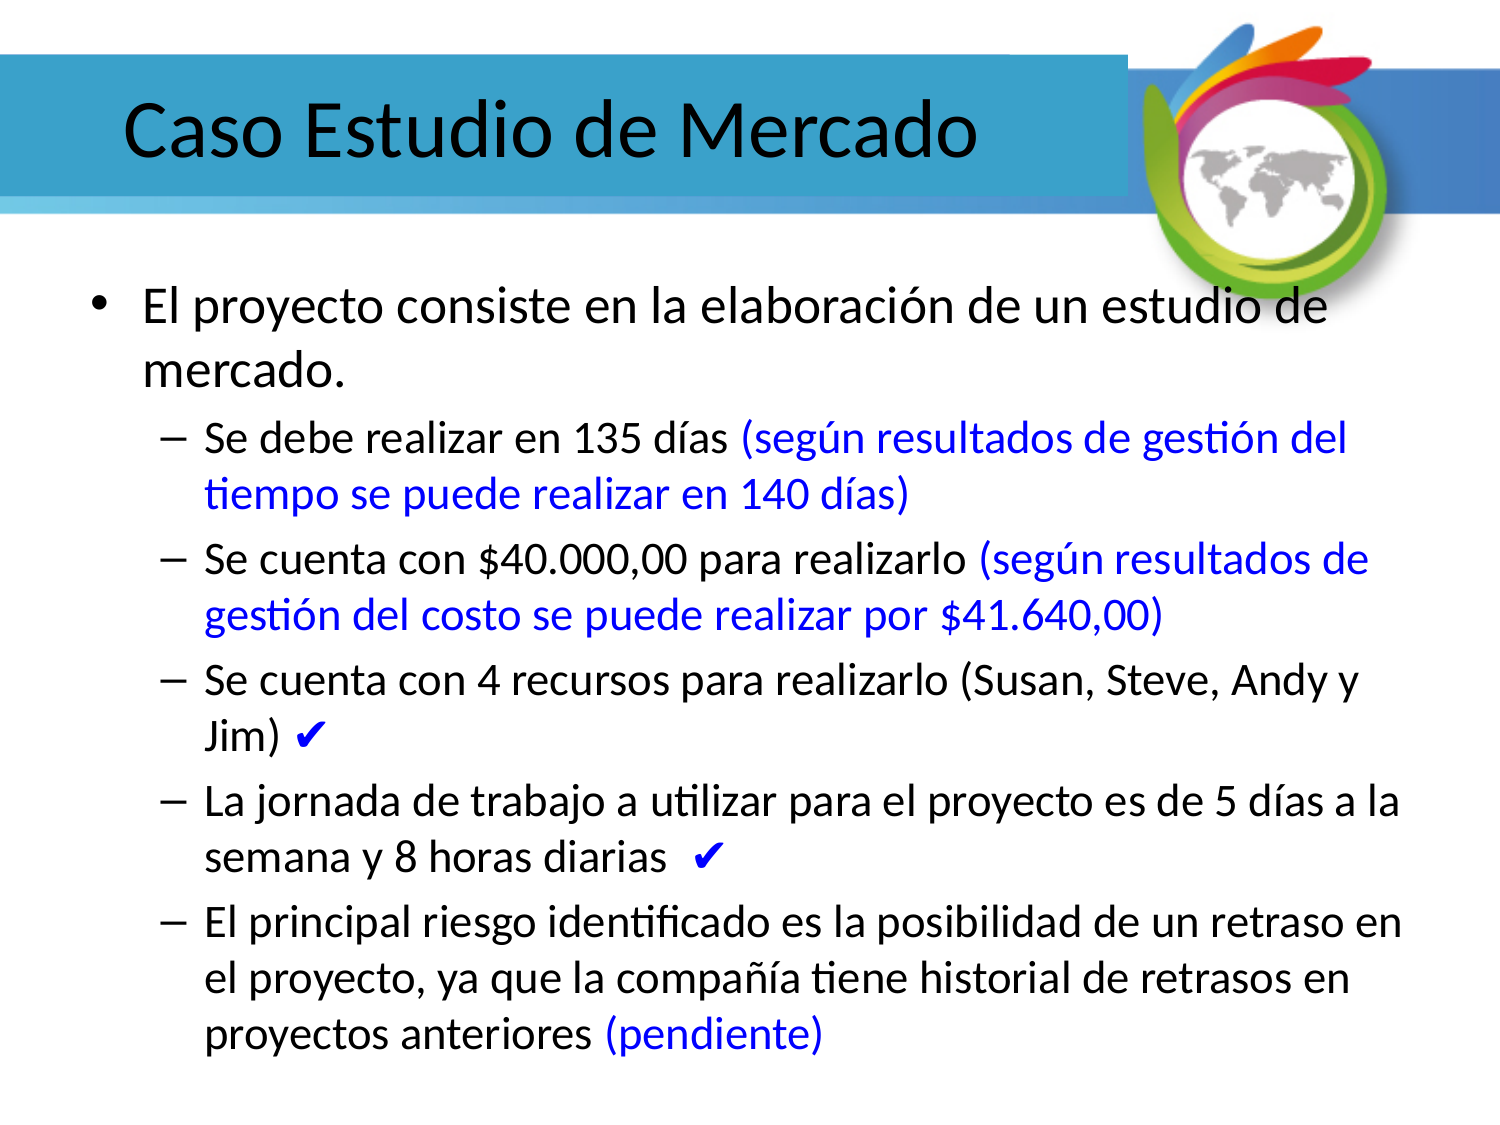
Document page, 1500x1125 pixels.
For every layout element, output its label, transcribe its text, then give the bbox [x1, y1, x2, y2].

picture [0, 0, 1500, 1125]
title Caso Estudio de Mercado [0, 66, 1105, 254]
list El proyecto consiste en la elaboración de un estudio de mercado. Se debe realizar en 135 días (según resultados de gestión del tiempo se puede realizar en 140 días) Se cuenta con $40.000,00 para realizarlo (según resultados de gestión del costo se puede realizar por $41.640,00) Se cuenta con 4 recursos para realizarlo (Susan, Steve, Andy y Jim) ✔ La jornada de trabajo a utilizar para el proyecto es de 5 días a la semana y 8 horas diarias ✔ El principal riesgo identificado es la posibilidad de un retraso en el proyecto, ya que la compañía tiene historial de retrasos en proyectos anteriores (pendiente) [75, 262, 1425, 1071]
